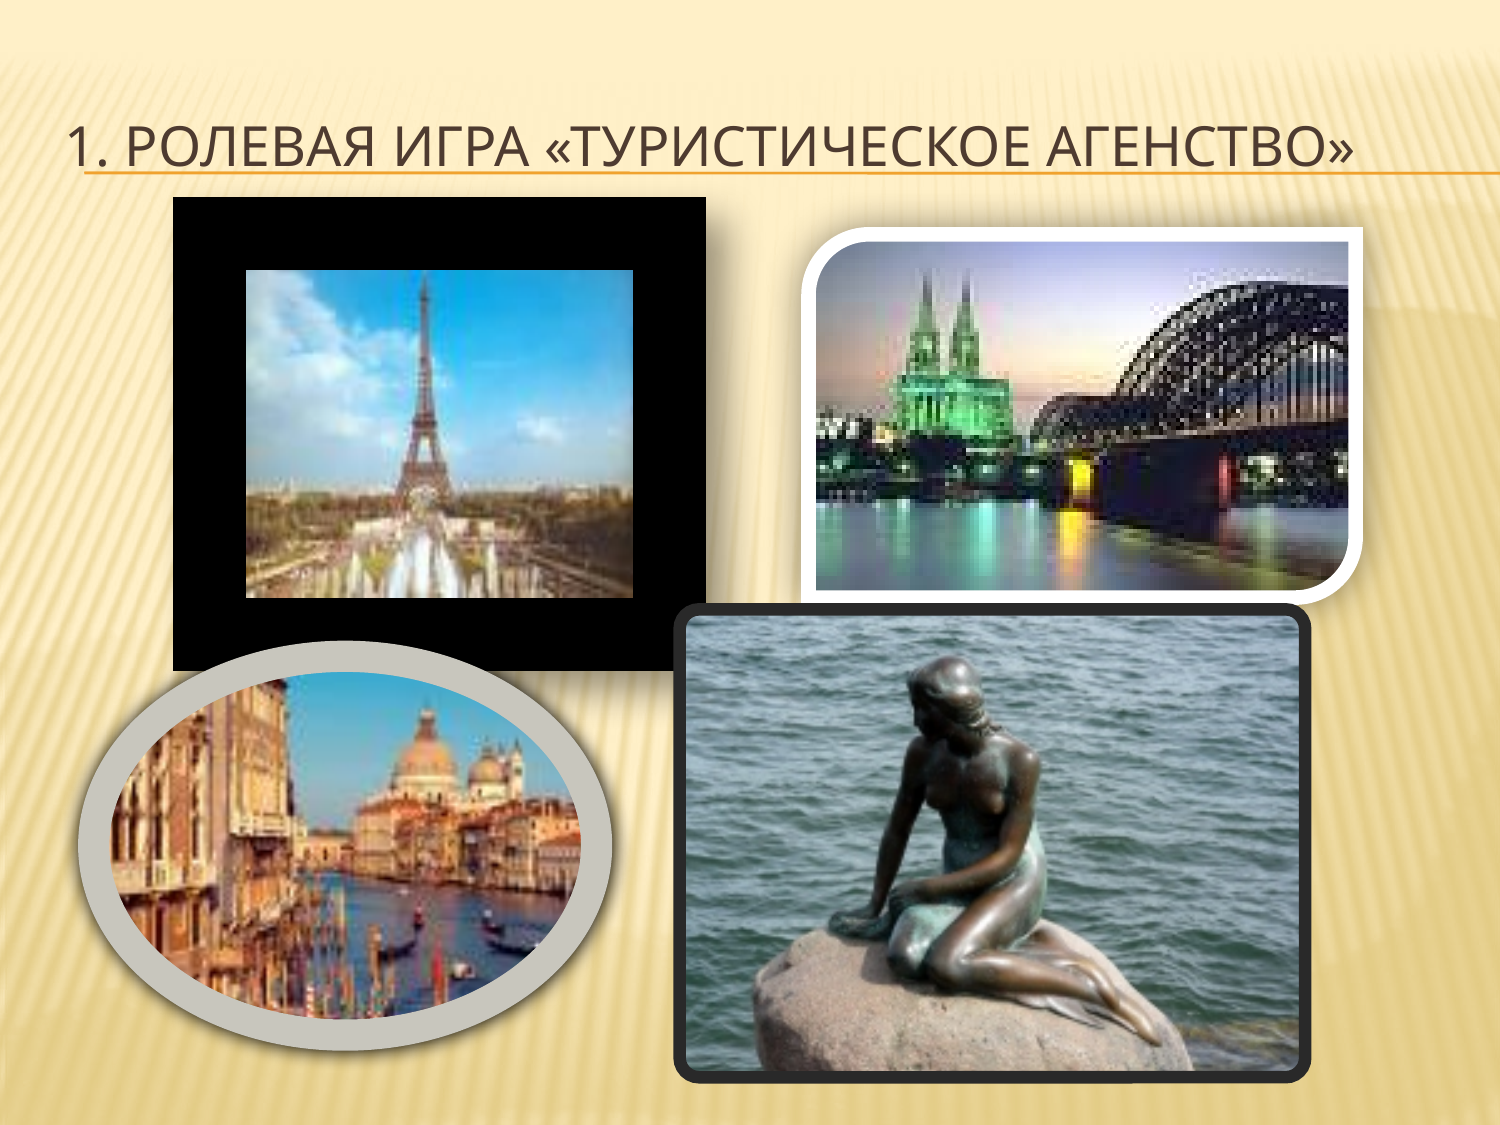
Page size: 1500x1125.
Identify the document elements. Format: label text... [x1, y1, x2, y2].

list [808, 234, 1356, 598]
picture [93, 656, 597, 1036]
picture [679, 609, 1306, 1078]
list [245, 269, 634, 598]
title 1. Ролевая игра «Туристическое агенство» [49, 75, 1475, 213]
